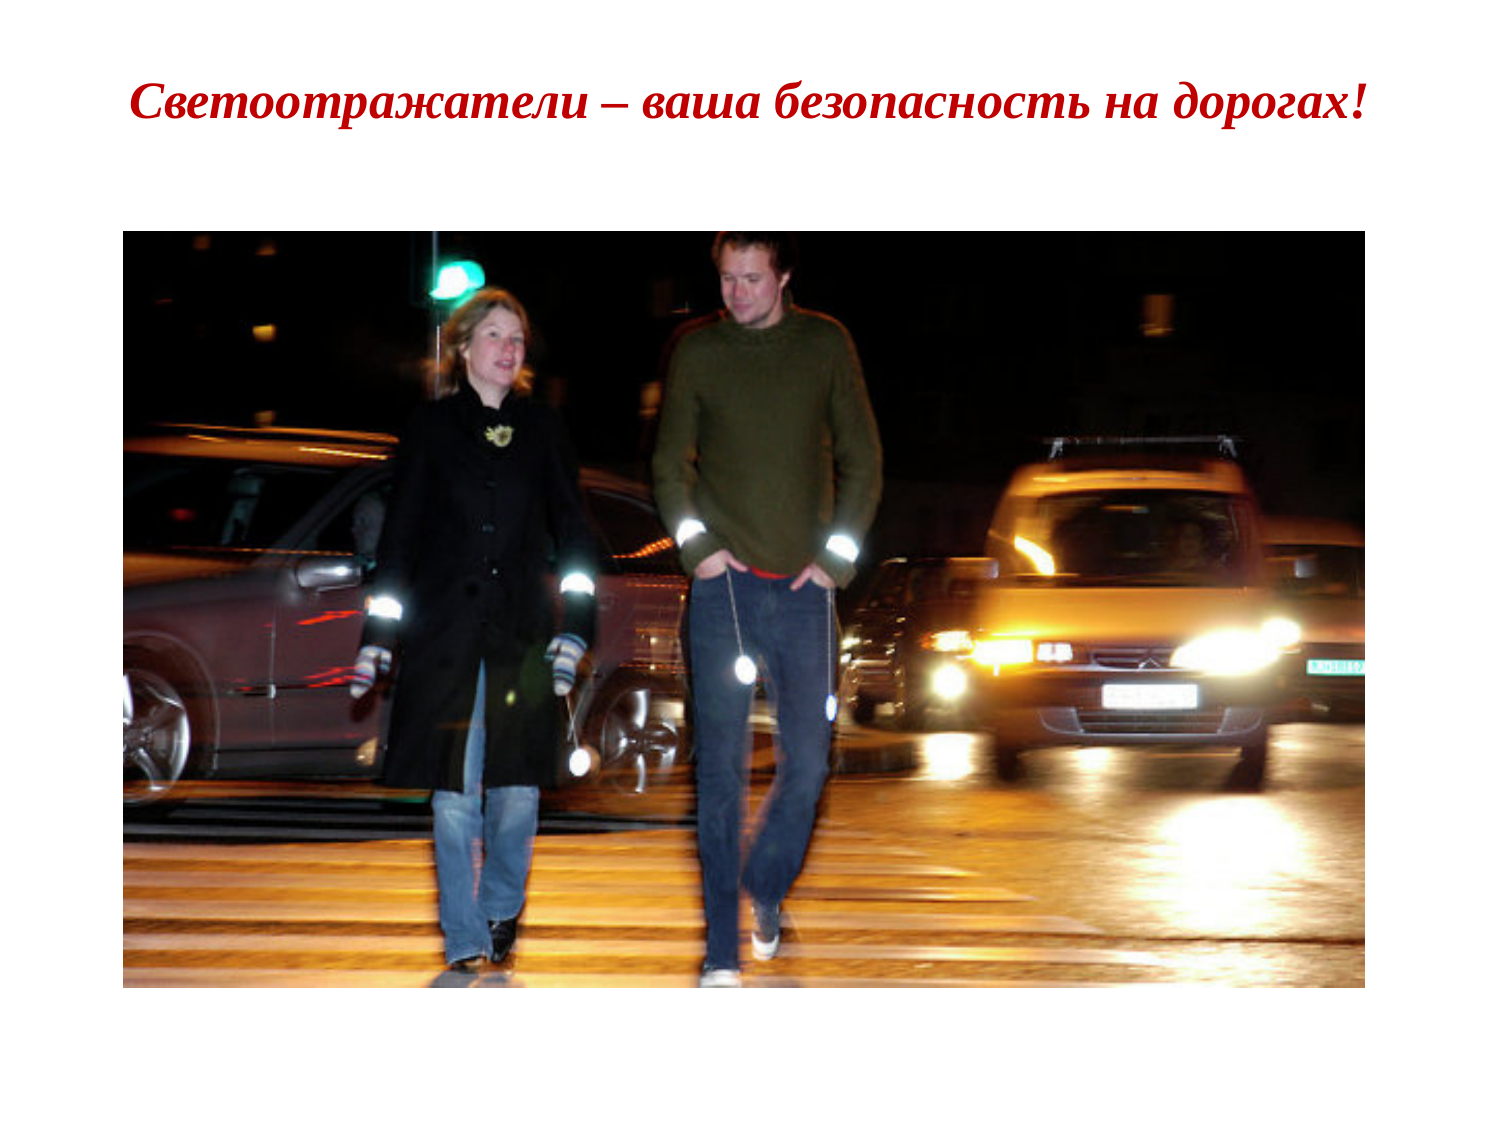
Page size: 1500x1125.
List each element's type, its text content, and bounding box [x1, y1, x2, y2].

title Светоотражатели – ваша безопасность на дорогах! [75, 45, 1425, 149]
picture [123, 231, 1365, 988]
